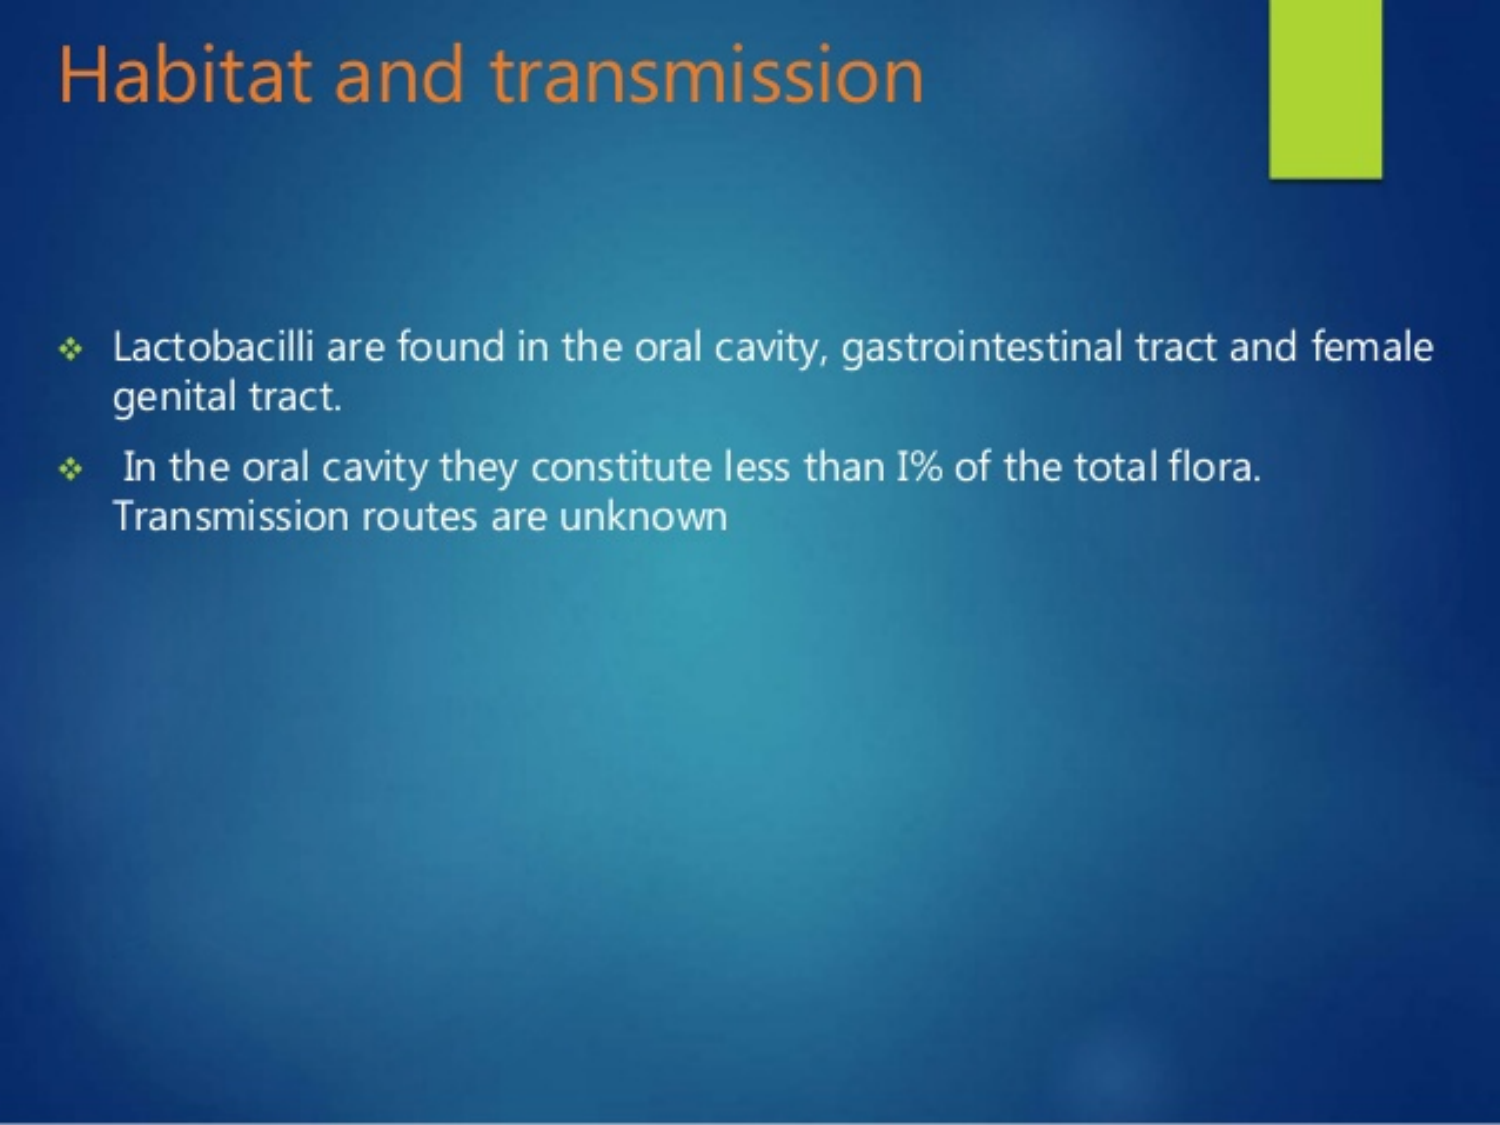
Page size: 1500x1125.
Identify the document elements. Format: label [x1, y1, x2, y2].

list [0, 0, 1500, 1125]
